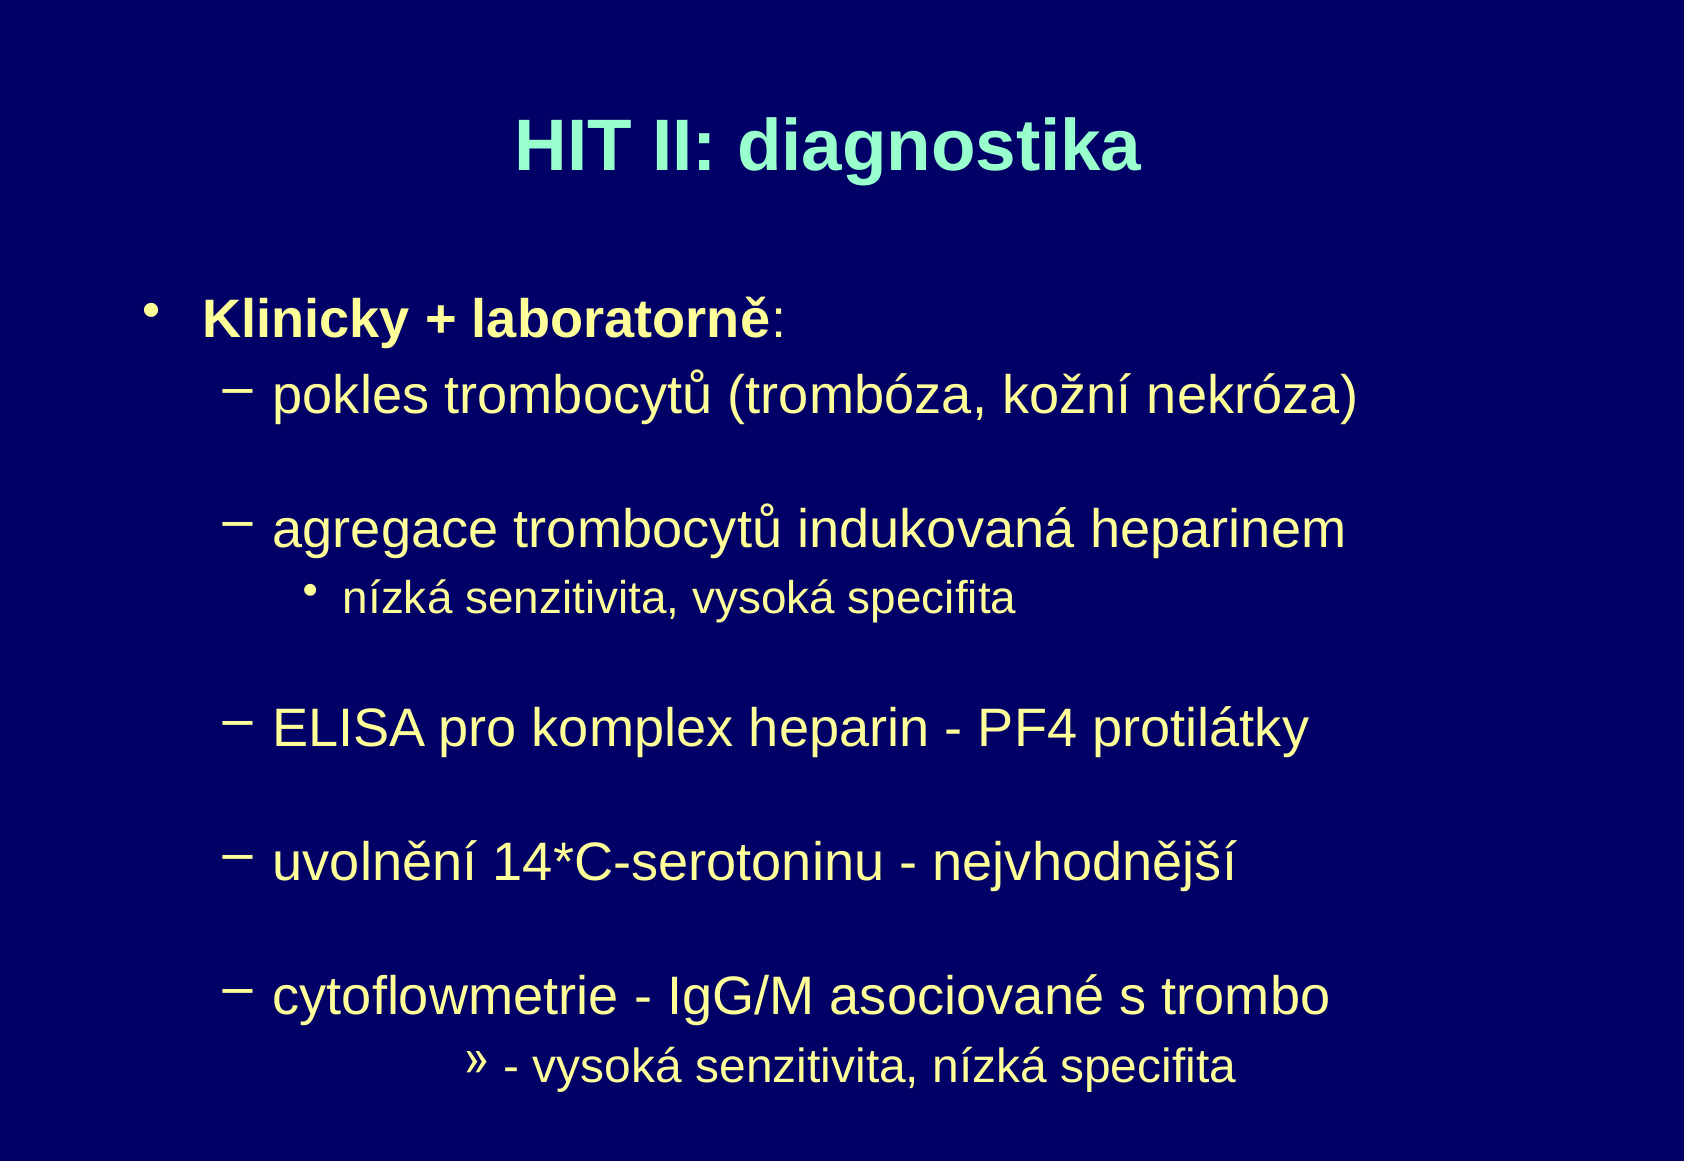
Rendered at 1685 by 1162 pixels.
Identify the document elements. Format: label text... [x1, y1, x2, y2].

title HIT II: diagnostika [112, 43, 1545, 238]
list Klinicky + laboratorně: pokles trombocytů (trombóza, kožní nekróza) agregace trombocytů indukovaná heparinem nízká senzitivita, vysoká specifita ELISA pro komplex heparin - PF4 protilátky uvolnění 14*C-serotoninu - nejvhodnější cytoflowmetrie - IgG/M asociované s trombo - vysoká senzitivita, nízká specifita [125, 275, 1639, 1162]
